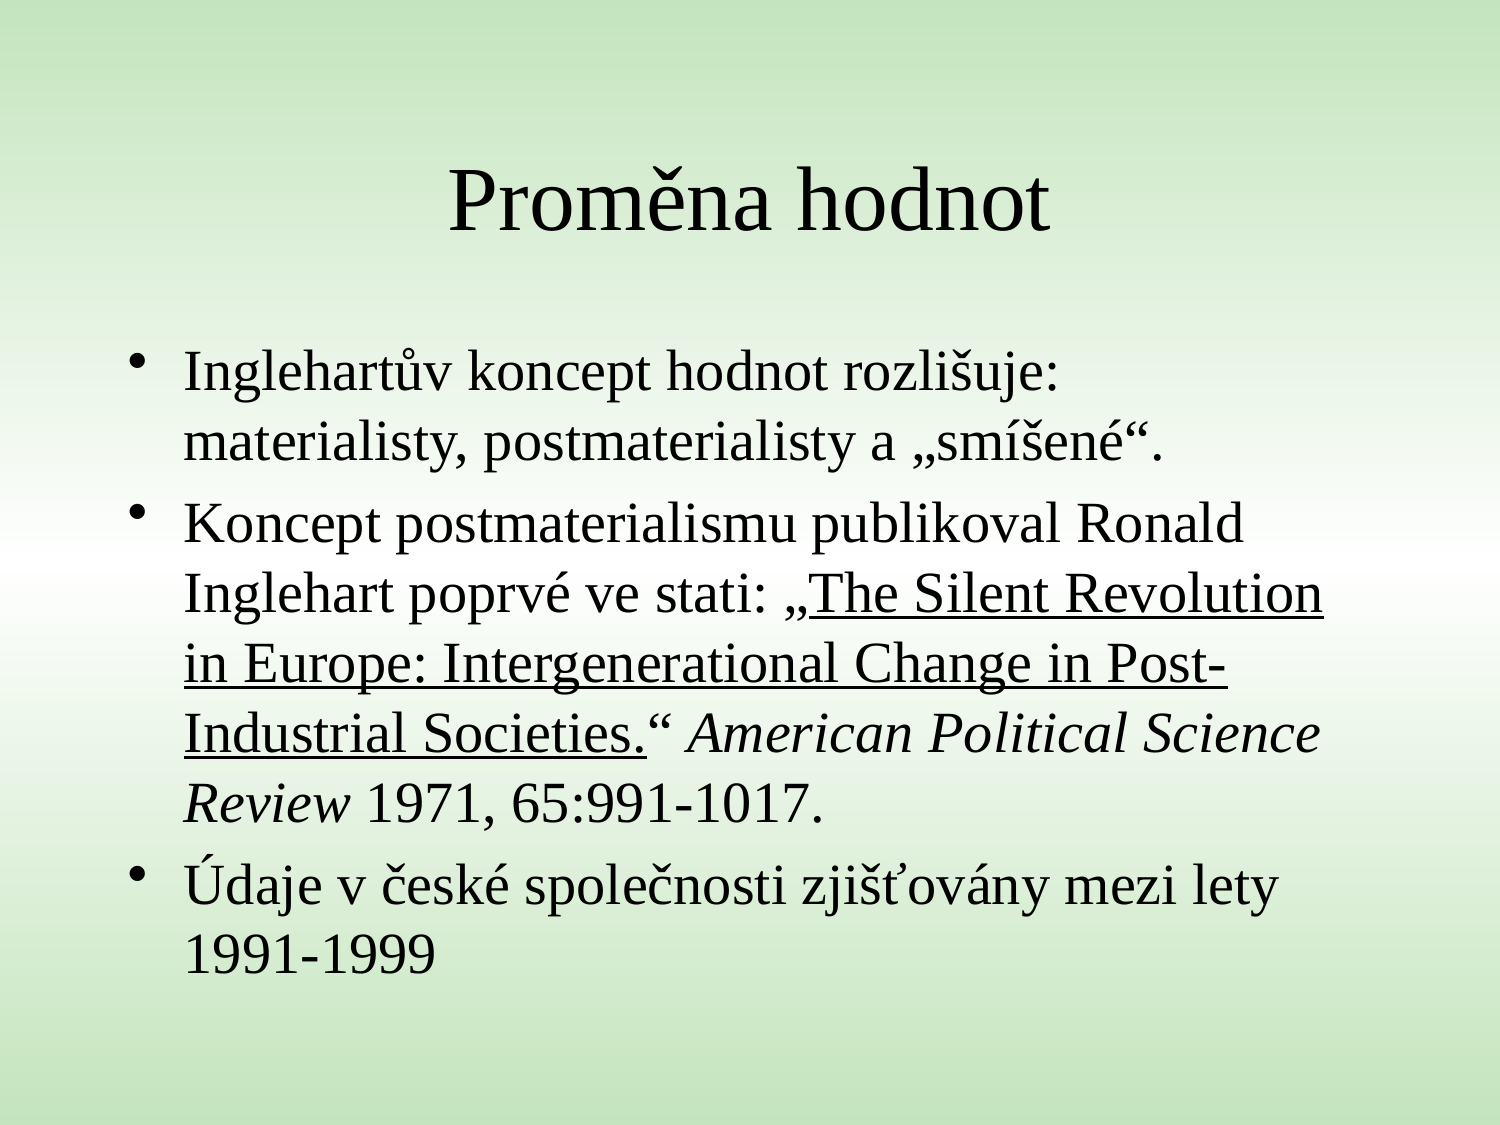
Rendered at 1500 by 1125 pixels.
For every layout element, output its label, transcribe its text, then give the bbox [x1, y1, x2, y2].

title Proměna hodnot [112, 99, 1388, 288]
list Inglehartův koncept hodnot rozlišuje: materialisty, postmaterialisty a „smíšené“. Koncept postmaterialismu publikoval Ronald Inglehart poprvé ve stati: „The Silent Revolution in Europe: Intergenerational Change in Post-Industrial Societies.“ American Political Science Review 1971, 65:991-1017. Údaje v české společnosti zjišťovány mezi lety 1991-1999 [112, 324, 1388, 1001]
